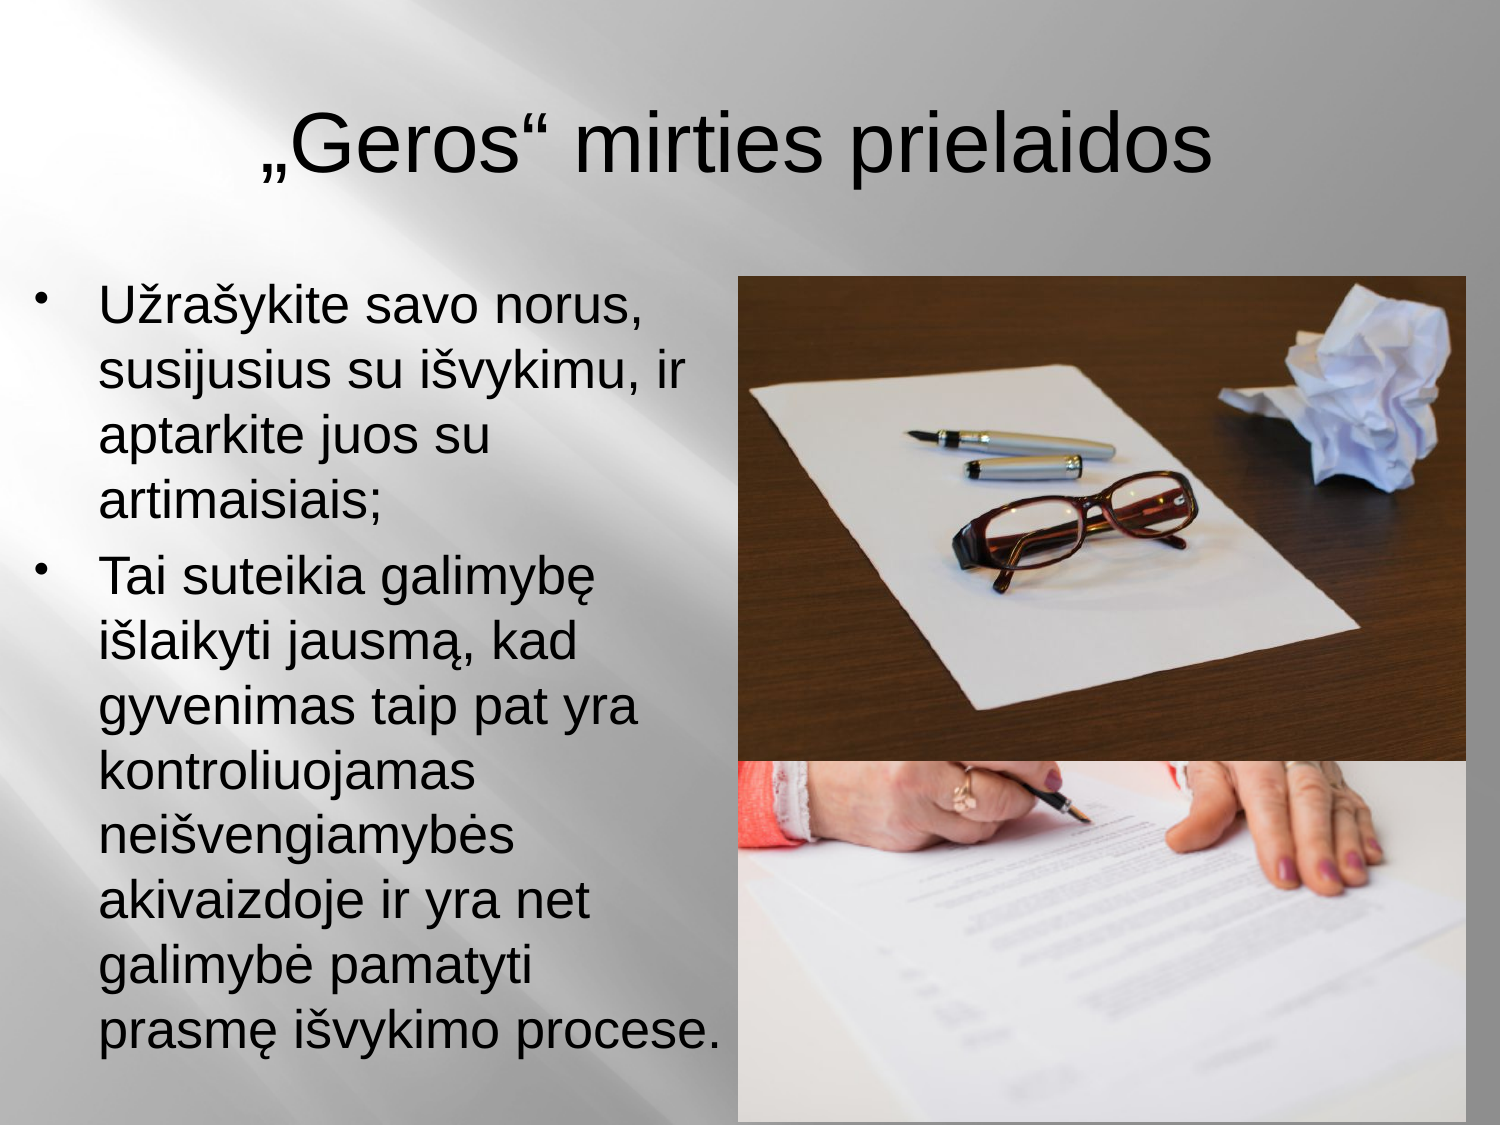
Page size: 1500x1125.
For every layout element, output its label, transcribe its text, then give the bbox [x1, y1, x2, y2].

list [737, 761, 1466, 1122]
list Užrašykite savo norus, susijusius su išvykimu, ir aptarkite juos su artimaisiais; Tai suteikia galimybę išlaikyti jausmą, kad gyvenimas taip pat yra kontroliuojamas neišvengiamybės akivaizdoje ir yra net galimybė pamatyti prasmę išvykimo procese. [0, 262, 738, 1125]
title „Geros“ mirties prielaidos [75, 45, 1425, 233]
picture [737, 276, 1466, 761]
